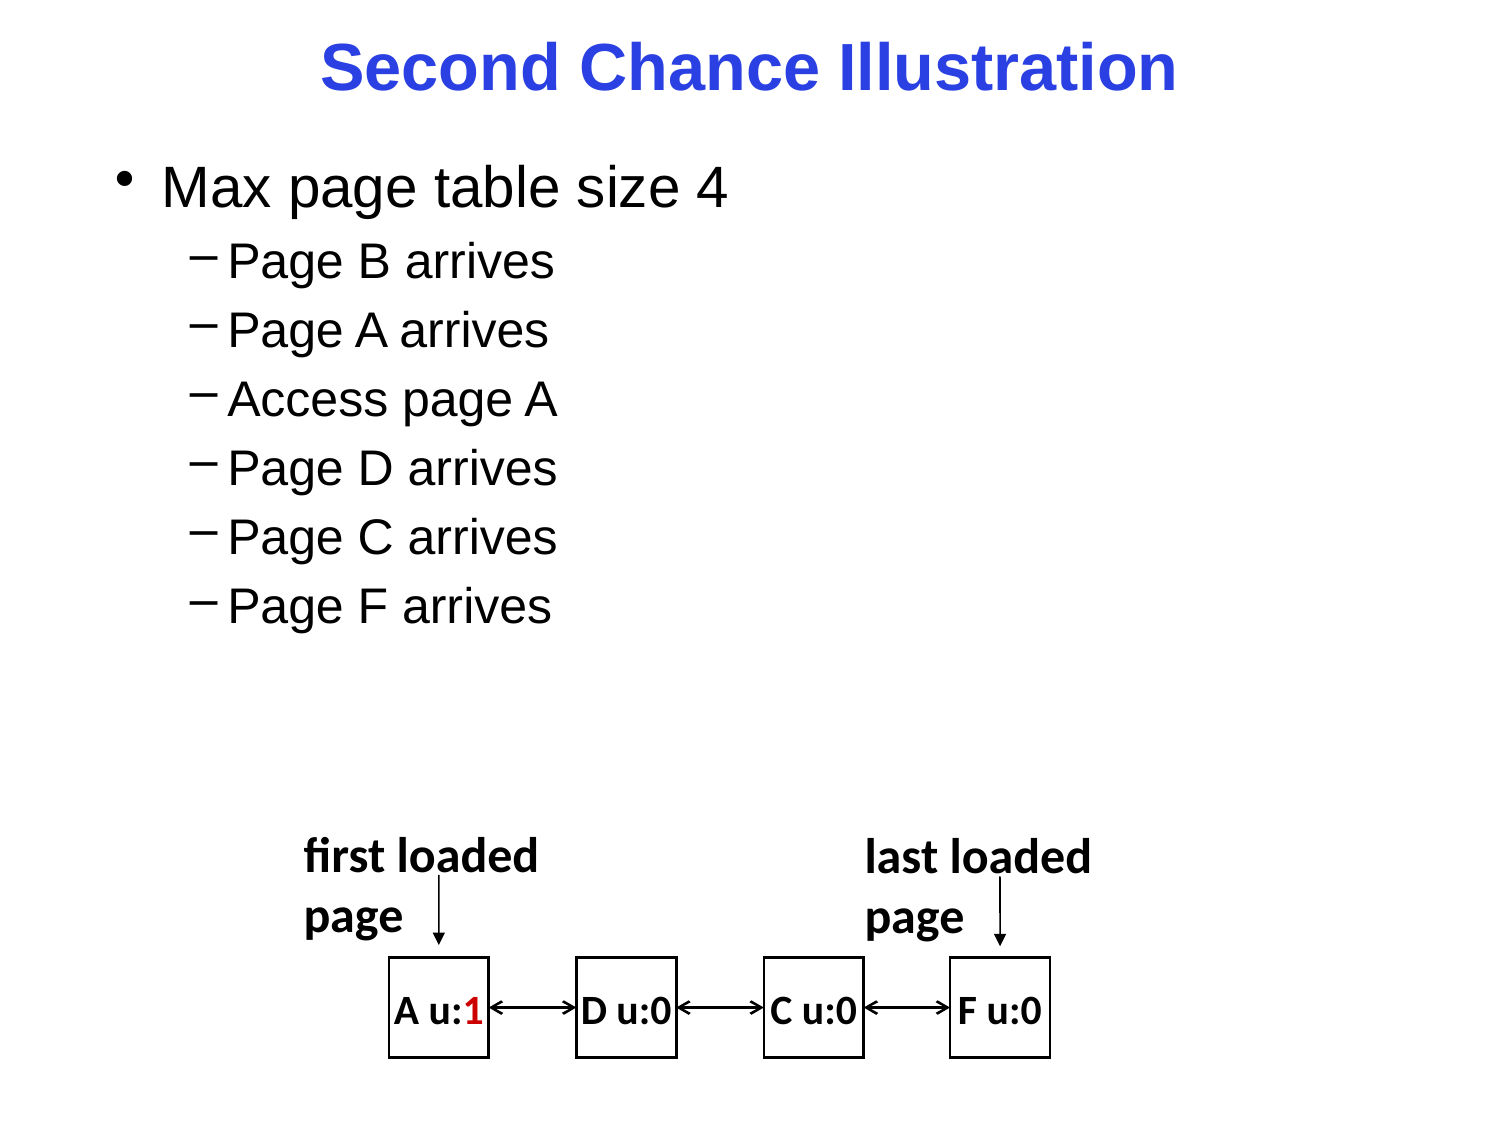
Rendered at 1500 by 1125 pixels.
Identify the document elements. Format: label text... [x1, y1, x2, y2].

text_box F u:0 [950, 957, 1050, 1058]
text_box first loaded page [288, 814, 602, 950]
list Max page table size 4 Page B arrives Page A arrives Access page A Page D arrives Page C arrives Page F arrives [99, 149, 1400, 988]
text_box C u:0 [763, 957, 864, 1058]
title Second Chance Illustration [162, 24, 1338, 113]
text_box A u:1 [388, 957, 489, 1058]
text_box D u:0 [576, 957, 677, 1058]
text_box last loaded page [849, 816, 1163, 951]
